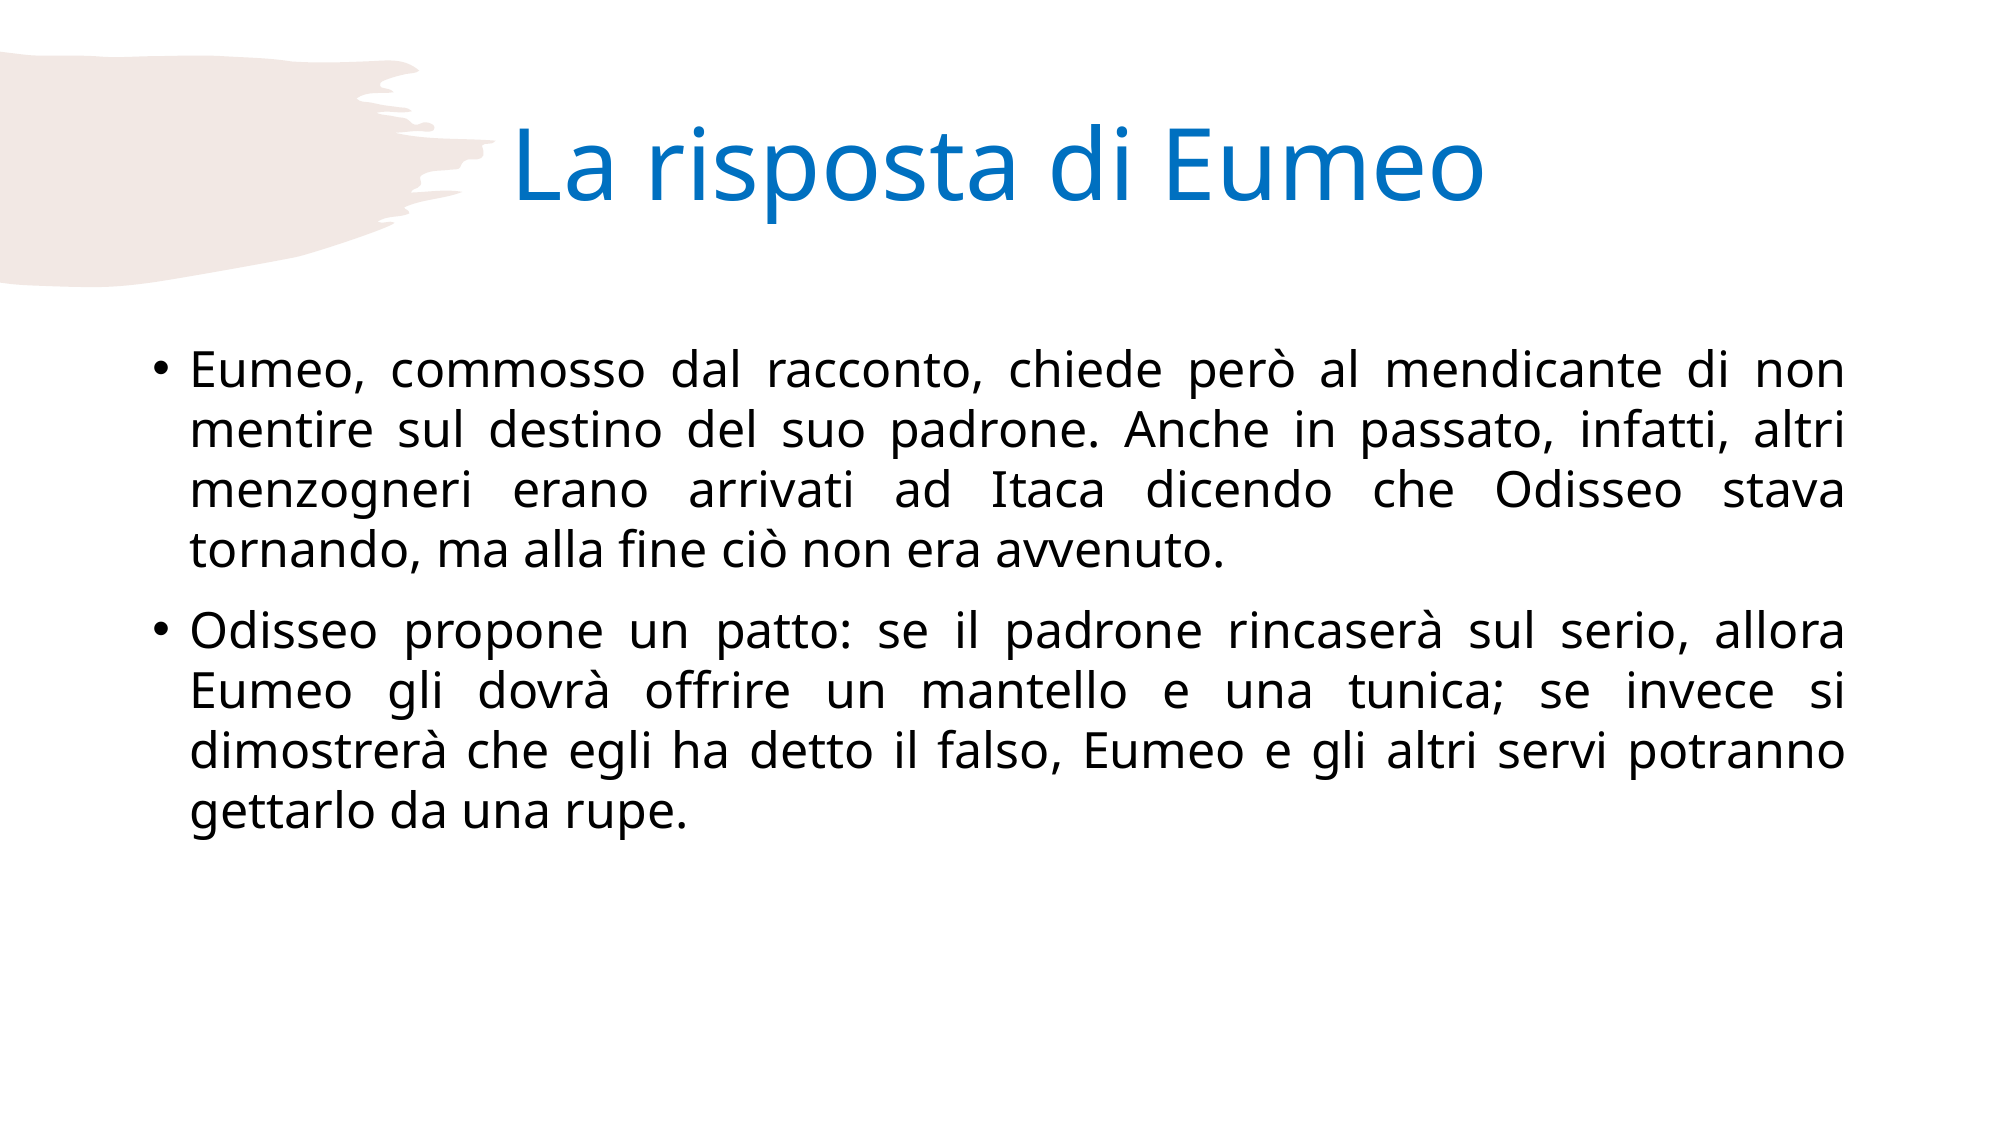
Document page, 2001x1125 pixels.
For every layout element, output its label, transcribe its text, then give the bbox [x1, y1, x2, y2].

title La risposta di Eumeo [137, 59, 1863, 278]
list Eumeo, commosso dal racconto, chiede però al mendicante di non mentire sul destino del suo padrone. Anche in passato, infatti, altri menzogneri erano arrivati ad Itaca dicendo che Odisseo stava tornando, ma alla fine ciò non era avvenuto. Odisseo propone un patto: se il padrone rincaserà sul serio, allora Eumeo gli dovrà offrire un mantello e una tunica; se invece si dimostrerà che egli ha detto il falso, Eumeo e gli altri servi potranno gettarlo da una rupe. [137, 329, 1863, 1013]
